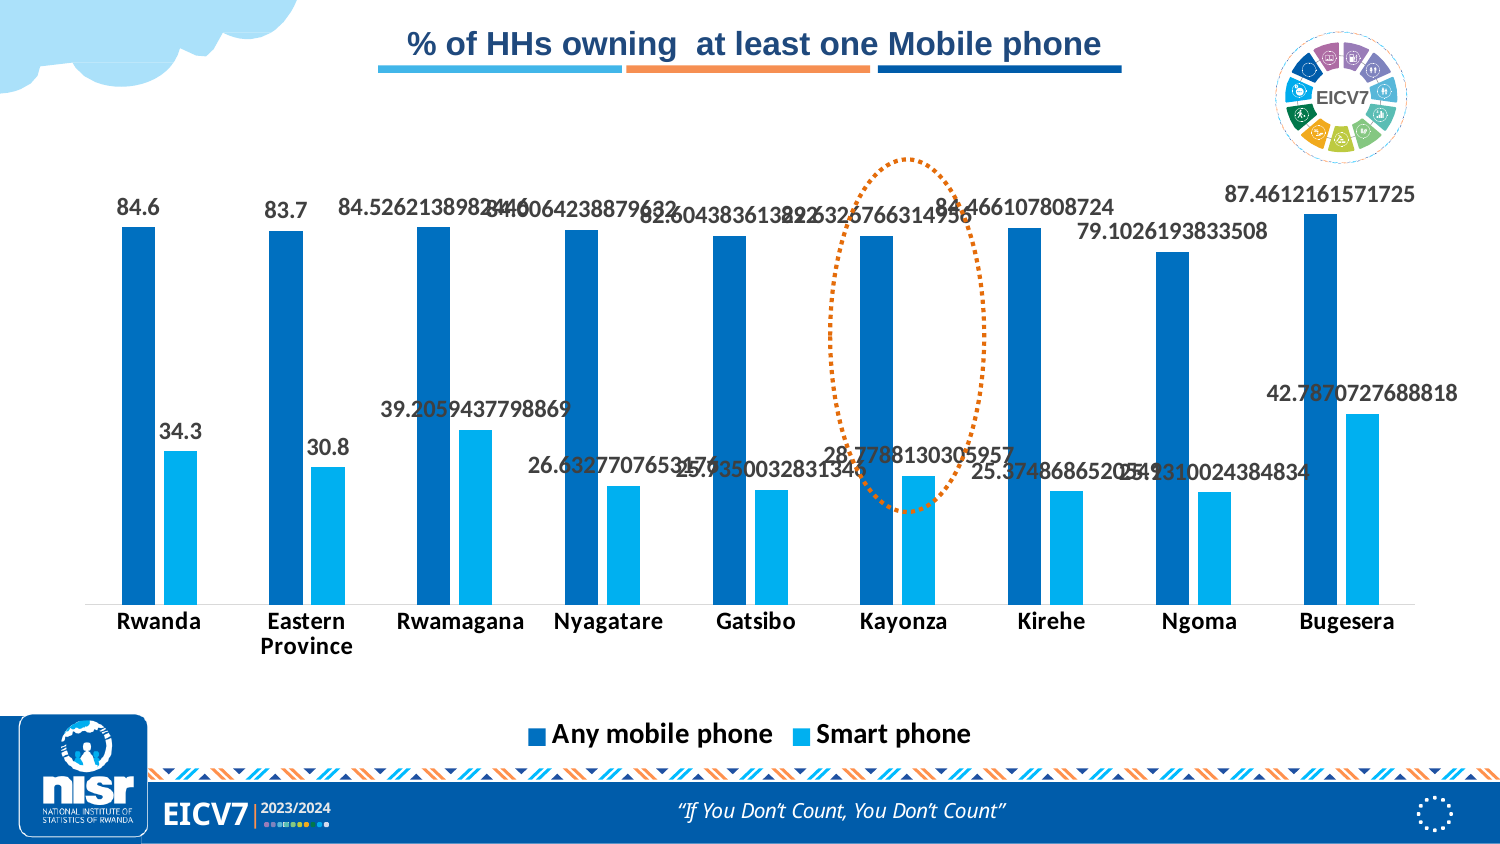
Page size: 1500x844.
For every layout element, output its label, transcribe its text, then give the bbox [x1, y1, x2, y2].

title % of HHs owning at least one Mobile phone [317, 22, 1202, 63]
chart [59, 132, 1460, 759]
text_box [1275, 31, 1408, 131]
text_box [1277, 112, 1285, 131]
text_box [0, 713, 1500, 844]
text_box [377, 65, 1122, 74]
text_box [0, 0, 297, 94]
